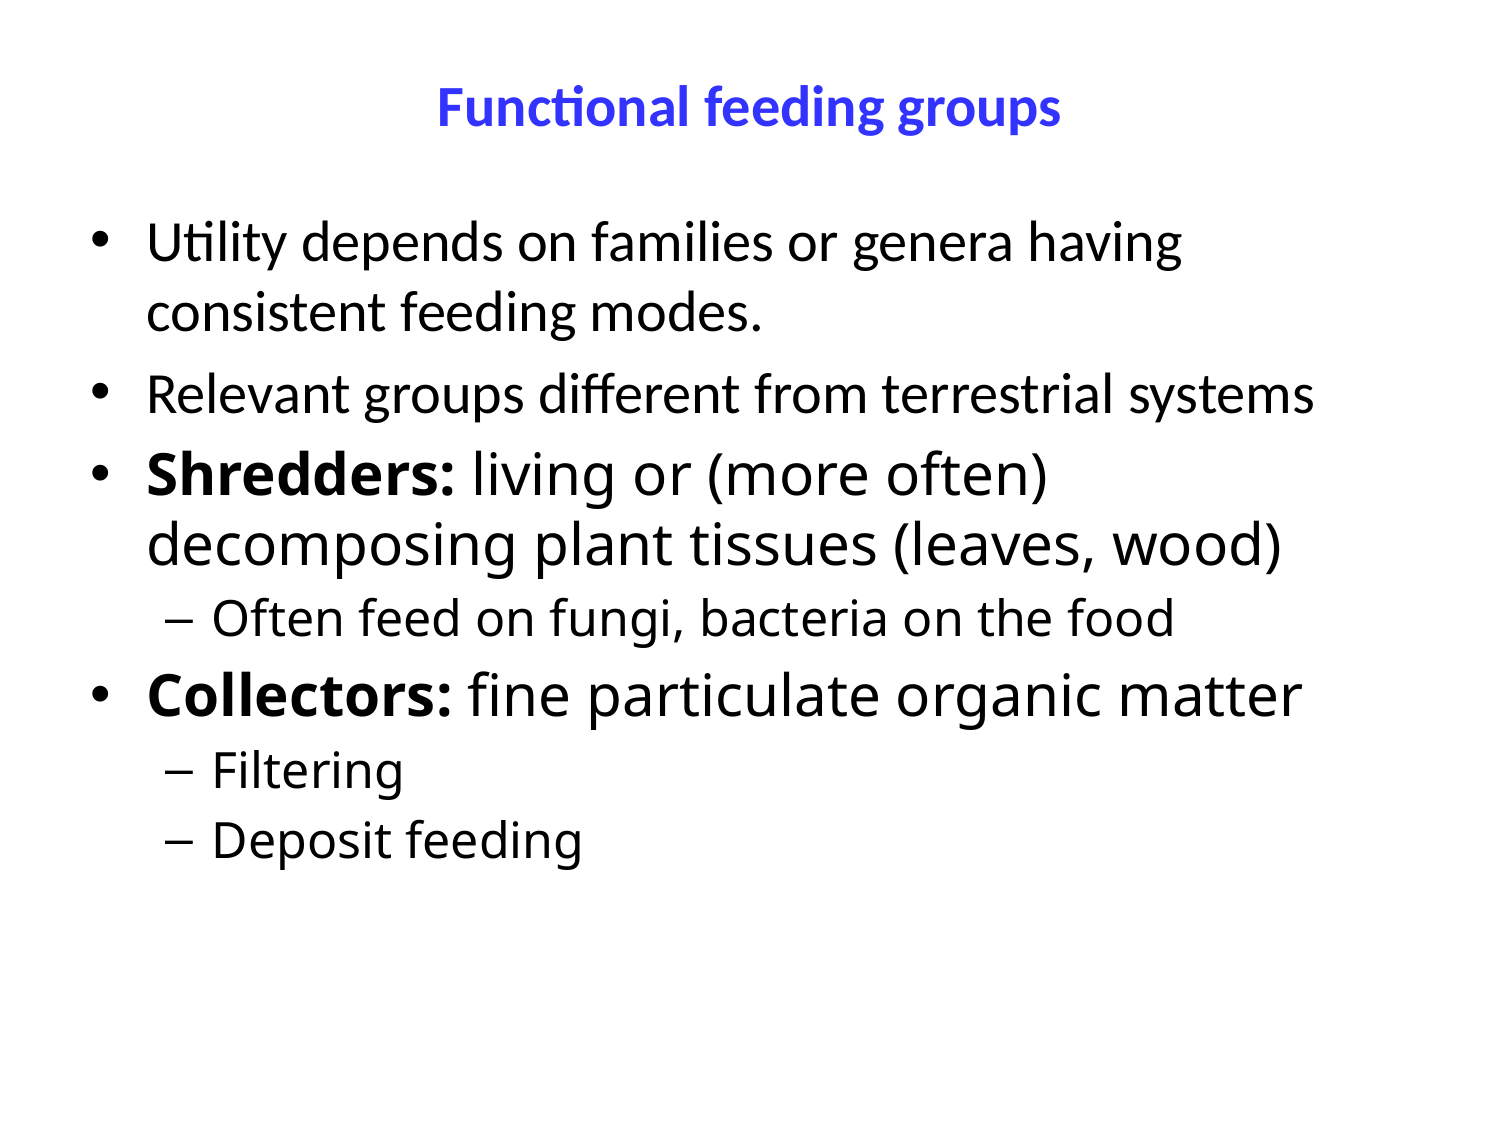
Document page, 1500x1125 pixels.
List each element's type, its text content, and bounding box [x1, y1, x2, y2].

title Functional feeding groups [74, 44, 1426, 162]
list Utility depends on families or genera having consistent feeding modes. Relevant groups different from terrestrial systems Shredders: living or (more often) decomposing plant tissues (leaves, wood) Often feed on fungi, bacteria on the food Collectors: fine particulate organic matter Filtering Deposit feeding [74, 195, 1426, 1006]
